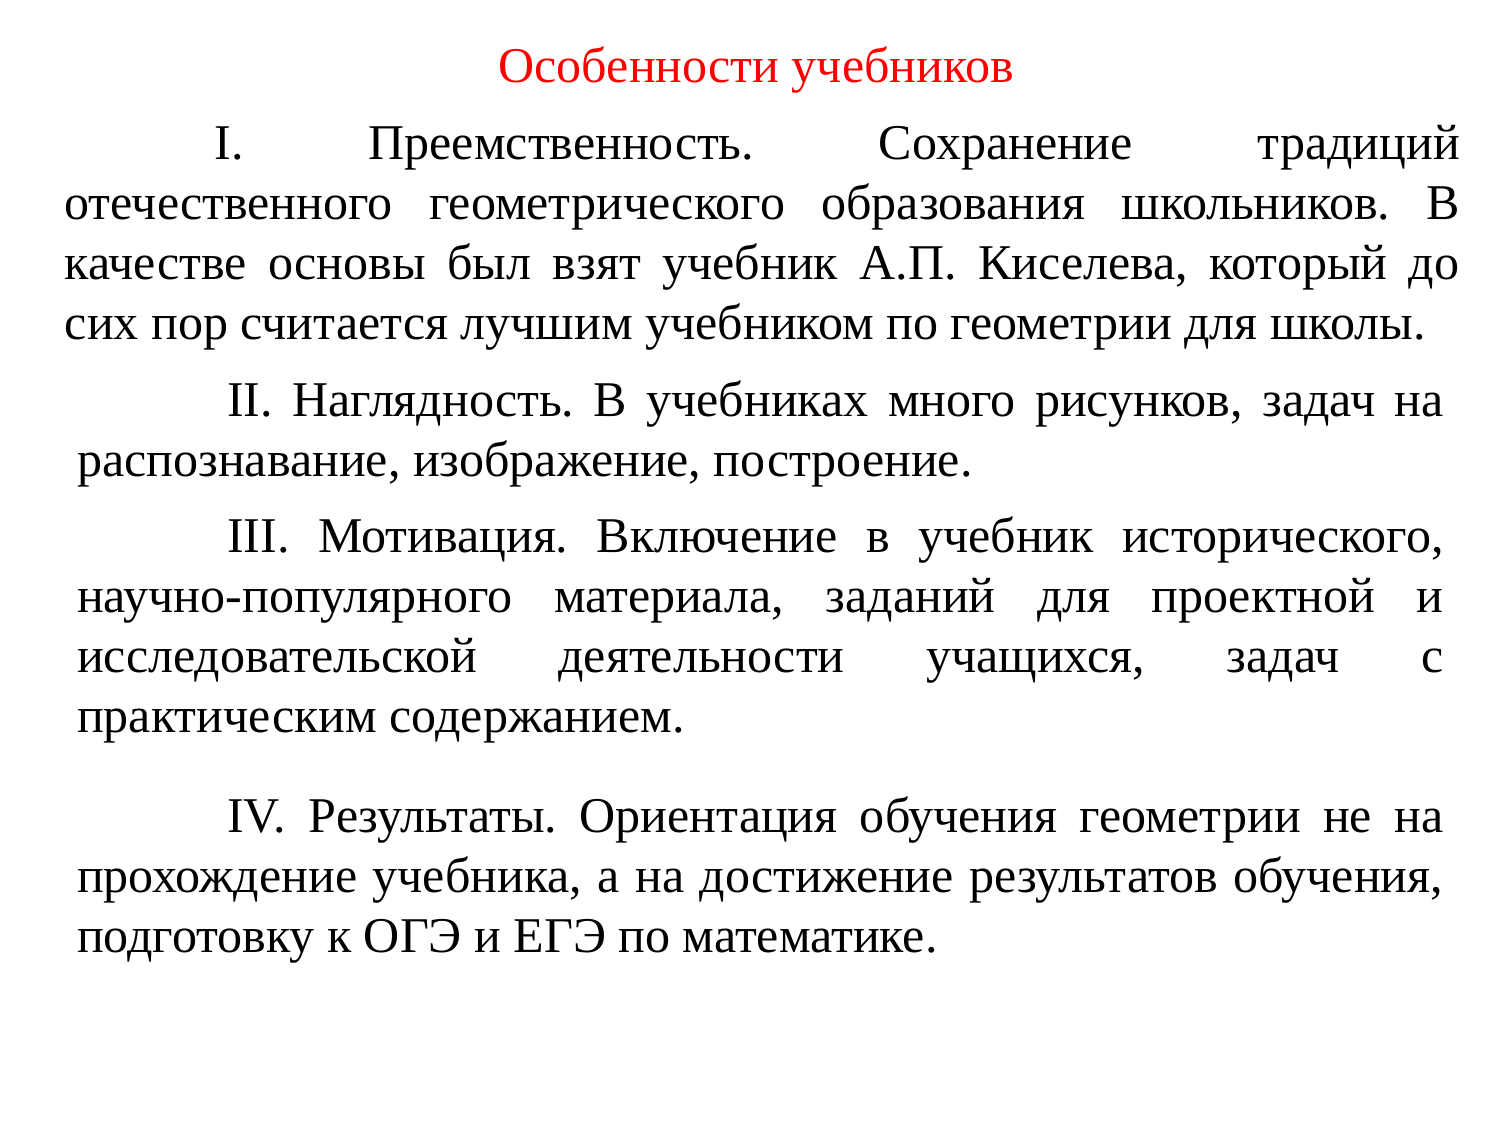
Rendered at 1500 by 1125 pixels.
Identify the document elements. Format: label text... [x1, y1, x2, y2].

text_box IV. Результаты. Ориентация обучения геометрии не на прохождение учебника, а на достижение результатов обучения, подготовку к ОГЭ и ЕГЭ по математике. [62, 775, 1459, 970]
text_box Особенности учебников [62, 24, 1450, 100]
text_box I. Преемственность. Сохранение традиций отечественного геометрического образования школьников. В качестве основы был взят учебник А.П. Киселева, который до сих пор считается лучшим учебником по геометрии для школы. [49, 101, 1475, 357]
text_box II. Наглядность. В учебниках много рисунков, задач на распознавание, изображение, построение. [62, 359, 1459, 494]
text_box III. Мотивация. Включение в учебник исторического, научно-популярного материала, заданий для проектной и исследовательской деятельности учащихся, задач с практическим содержанием. [62, 495, 1459, 751]
